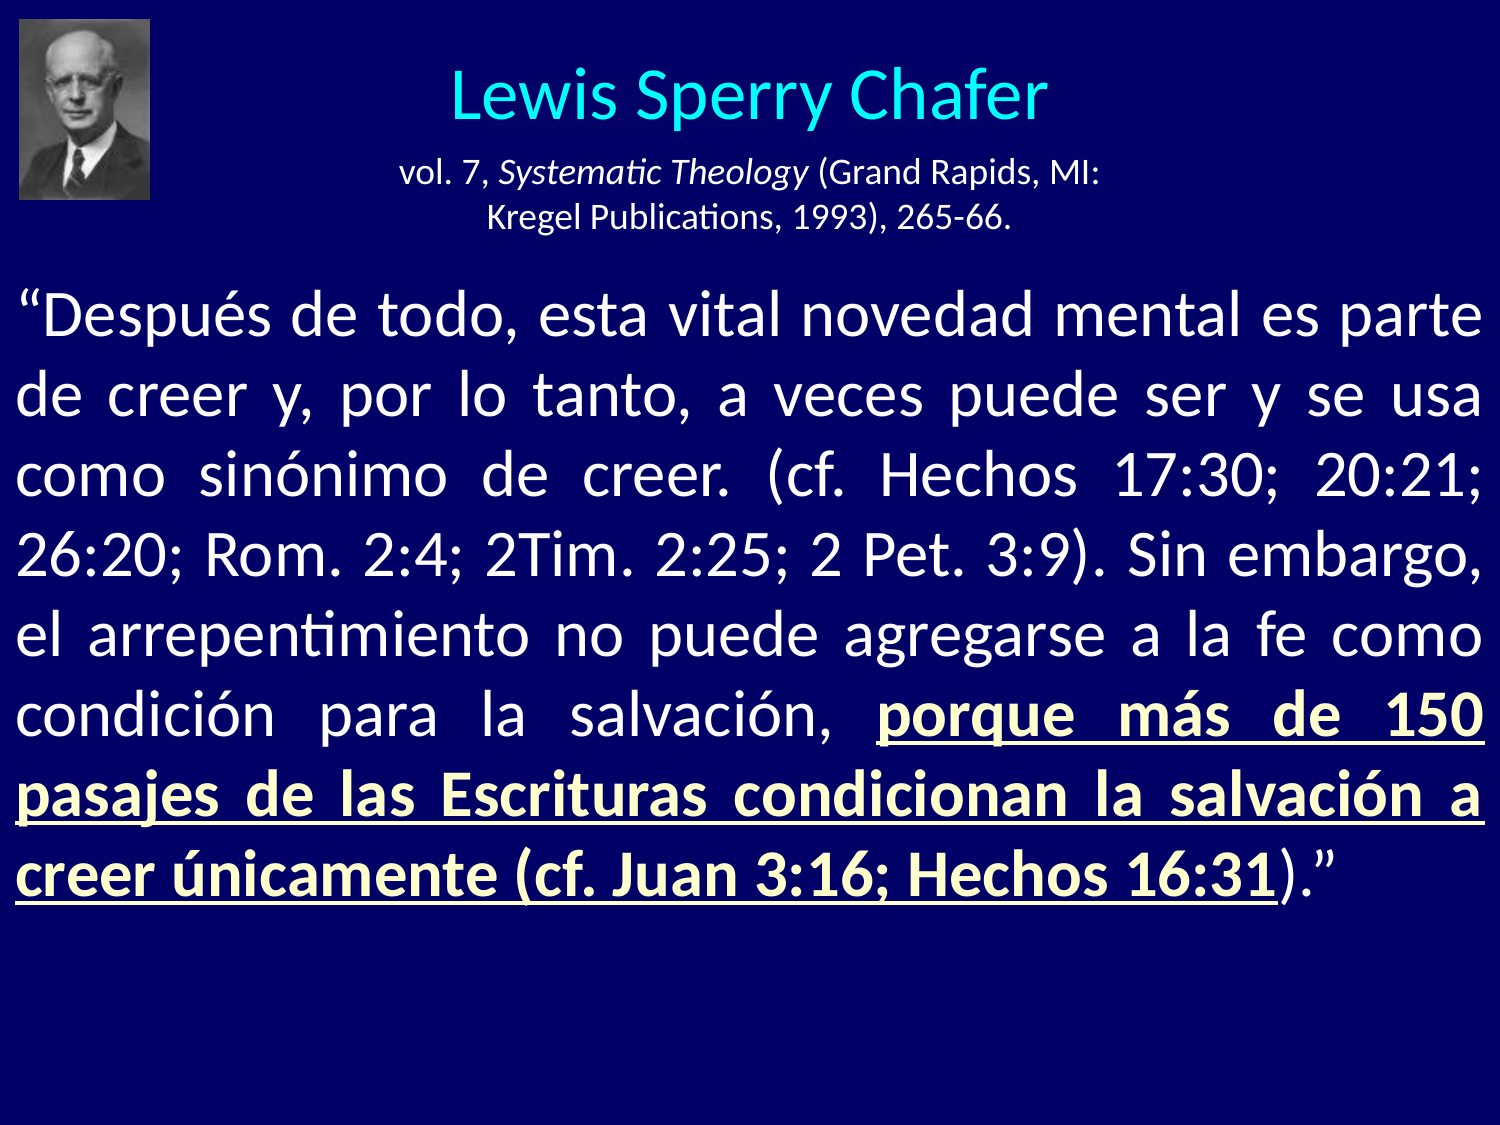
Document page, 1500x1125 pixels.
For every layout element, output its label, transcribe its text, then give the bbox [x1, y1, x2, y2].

list “Después de todo, esta vital novedad mental es parte de creer y, por lo tanto, a veces puede ser y se usa como sinónimo de creer. (cf. Hechos 17:30; 20:21; 26:20; Rom. 2:4; 2Tim. 2:25; 2 Pet. 3:9). Sin embargo, el arrepentimiento no puede agregarse a la fe como condición para la salvación, porque más de 150 pasajes de las Escrituras condicionan la salvación a creer únicamente (cf. Juan 3:16; Hechos 16:31).” [0, 262, 1500, 913]
picture [19, 19, 151, 201]
text_box Lewis Sperry Chafer vol. 7, Systematic Theology (Grand Rapids, MI: Kregel Publications, 1993), 265-66. [374, 37, 1125, 245]
